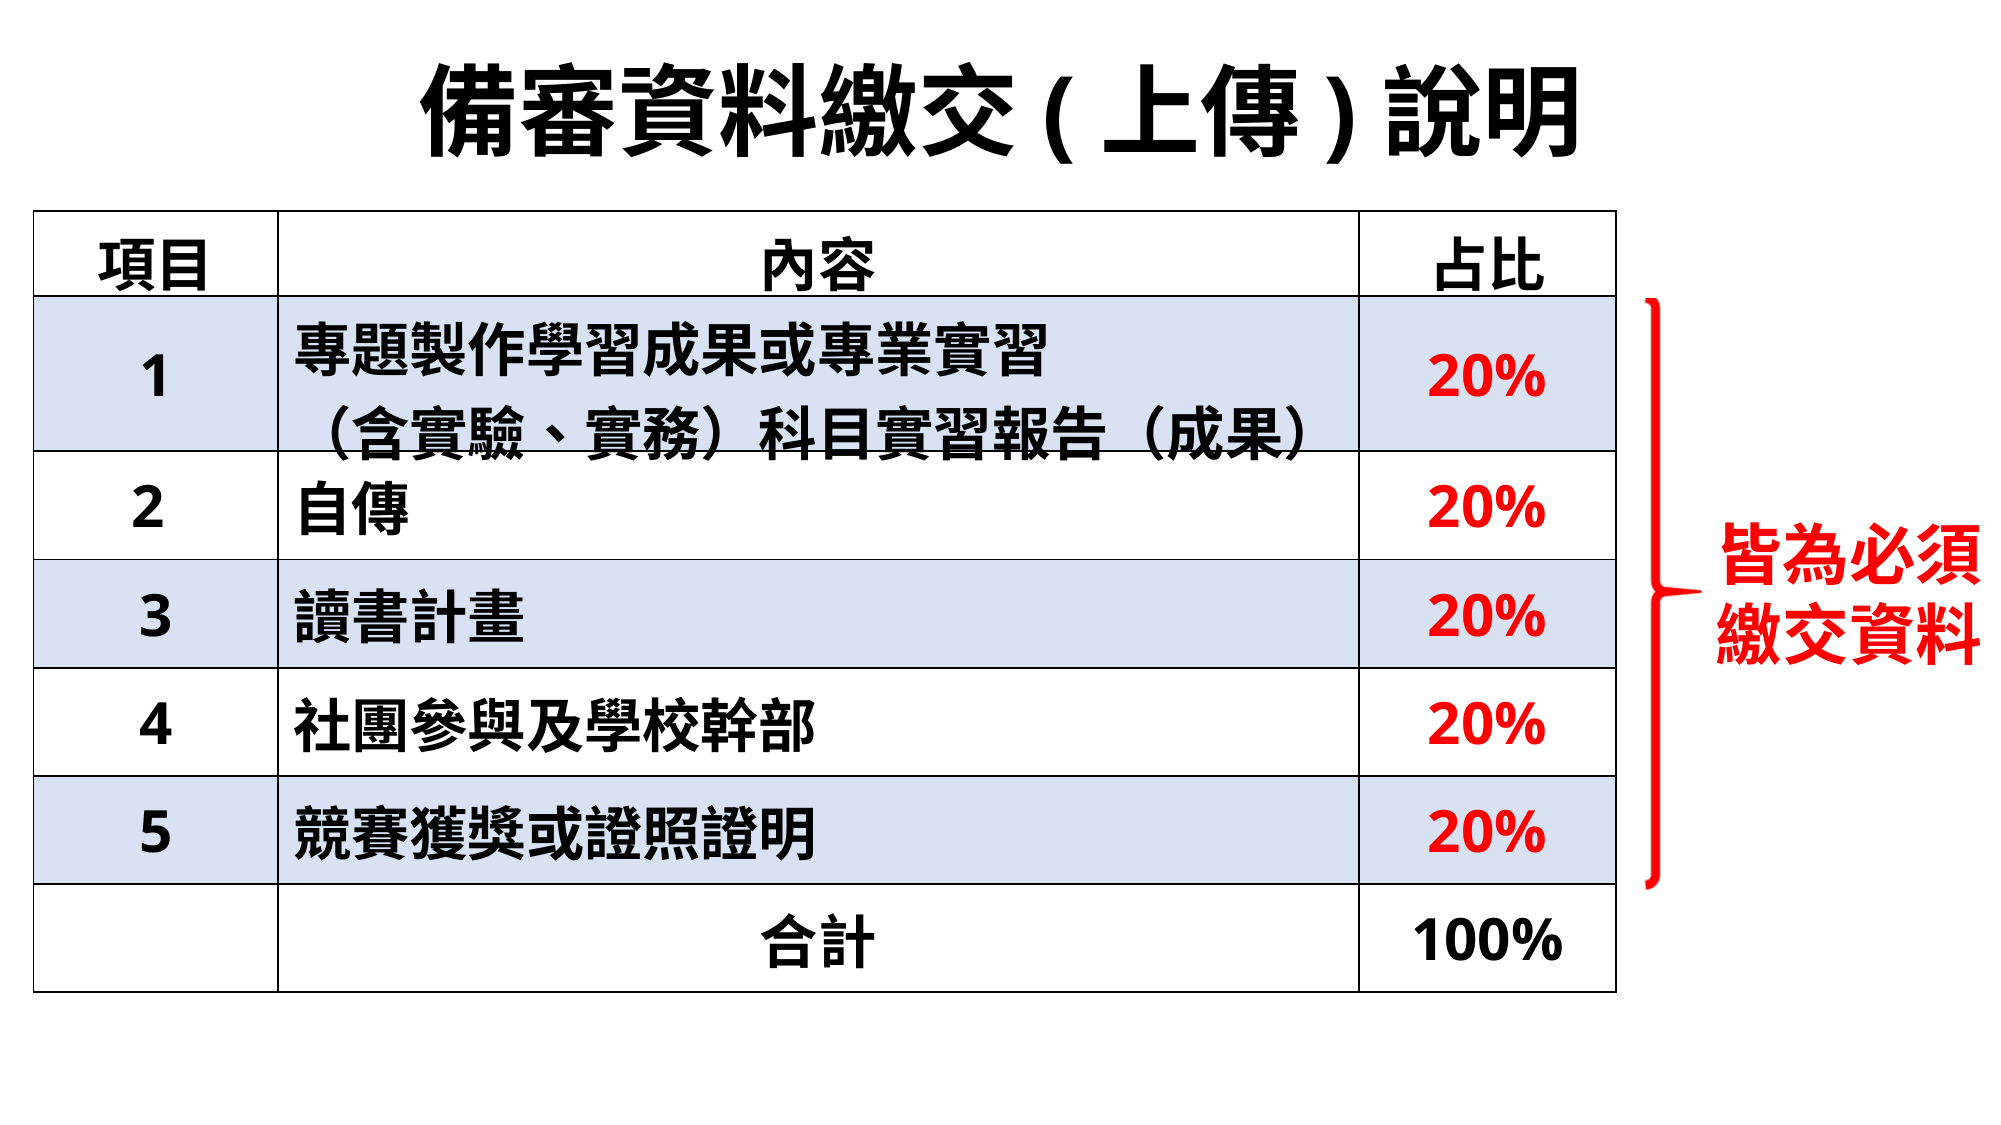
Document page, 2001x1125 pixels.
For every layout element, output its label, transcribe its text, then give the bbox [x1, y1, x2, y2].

table_cell 2 [34, 452, 277, 559]
table_cell 20% [1360, 669, 1604, 775]
table_cell 100% [1360, 885, 1615, 991]
table_cell 競賽獲獎或證照證明 [279, 777, 1358, 883]
table_header 項目 [34, 212, 277, 295]
table_cell 5 [34, 777, 277, 883]
table_cell 20% [1360, 777, 1604, 883]
table_cell 20% [1360, 560, 1604, 667]
table_cell 20% [1360, 452, 1604, 559]
text_box 備審資料繳交(上傳)說明 [367, 40, 1632, 176]
table_cell 自傳 [279, 452, 1358, 559]
table_cell [34, 885, 277, 991]
text_box 皆為必須繳交資料 [1705, 505, 2000, 681]
table_header 內容 [279, 212, 1358, 295]
table_cell 合計 [279, 885, 1358, 991]
table_cell 專題製作學習成果或專業實習 （含實驗、實務）科目實習報告（成果） [279, 297, 1358, 450]
table_cell 20% [1360, 297, 1615, 450]
table_cell 1 [34, 297, 277, 450]
picture [1604, 298, 1705, 890]
table_header 占比 [1360, 212, 1615, 295]
table_cell 3 [34, 560, 277, 667]
table_cell 4 [34, 669, 277, 775]
table_cell 讀書計畫 [279, 560, 1358, 667]
table_cell 社團參與及學校幹部 [279, 669, 1358, 775]
